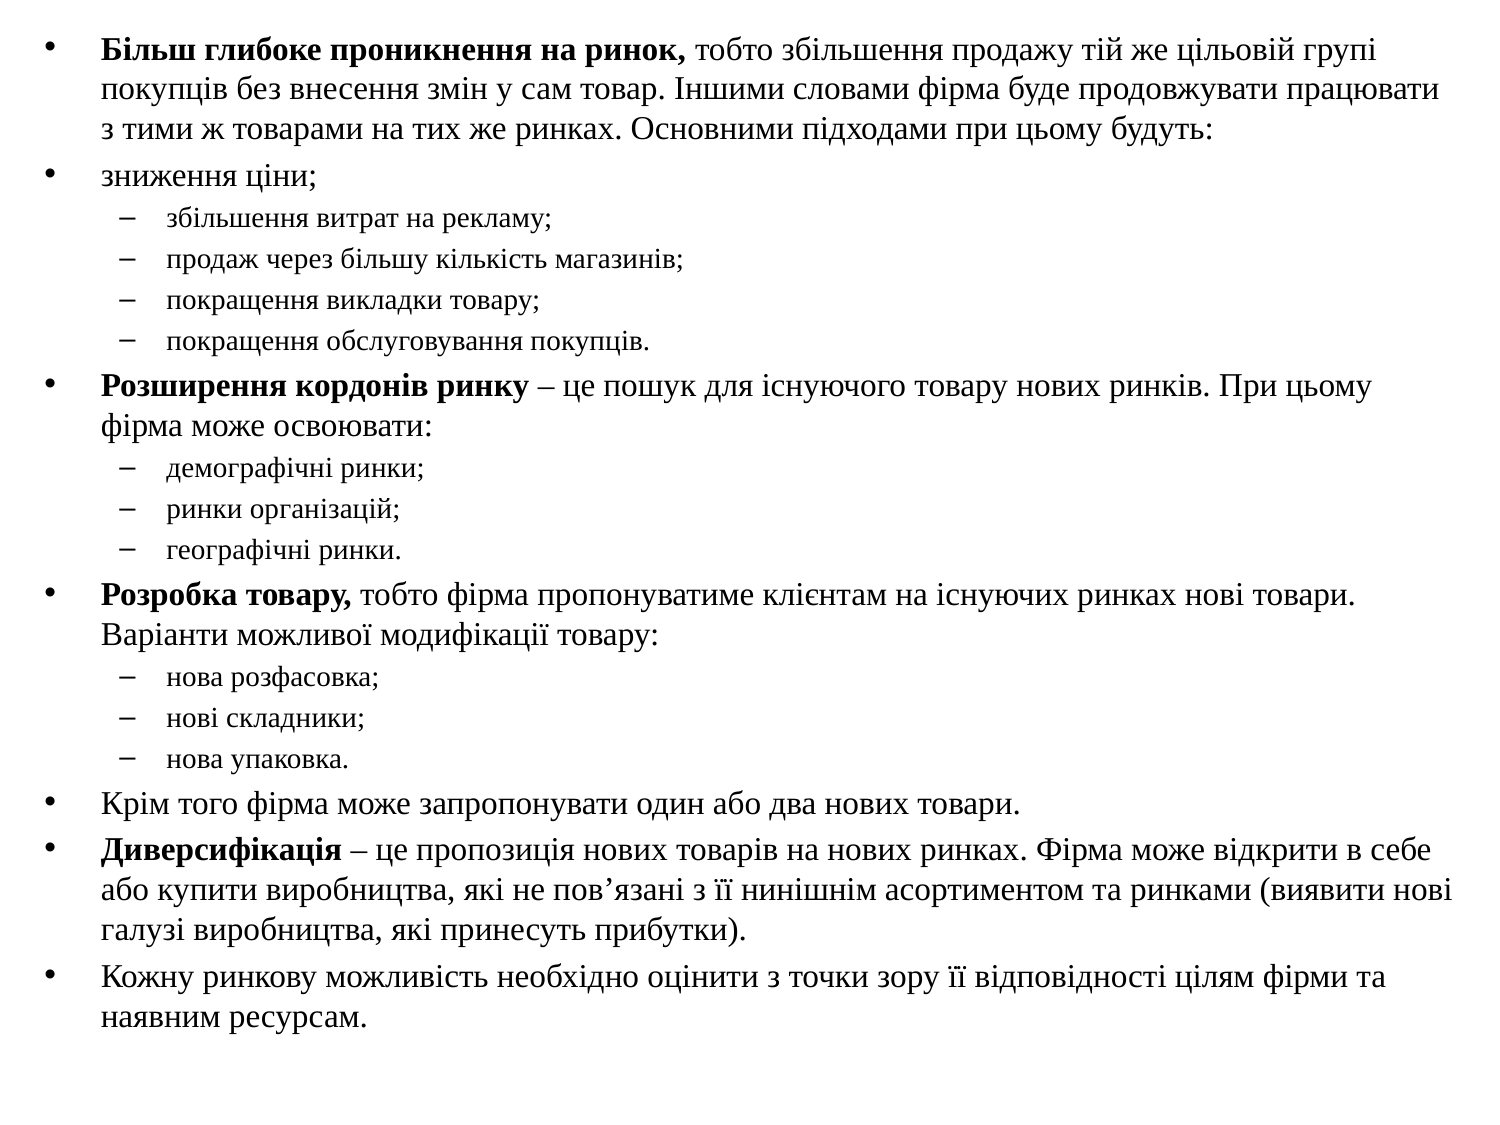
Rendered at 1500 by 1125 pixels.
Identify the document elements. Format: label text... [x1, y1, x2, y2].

list Більш глибоке проникнення на ринок, тобто збільшення продажу тій же цільовій групі покупців без внесення змін у сам товар. Іншими словами фірма буде продовжувати працювати з тими ж товарами на тих же ринках. Основними підходами при цьому будуть: зниження ціни; збільшення витрат на рекламу; продаж через більшу кількість магазинів; покращення викладки товару; покращення обслуговування покупців. Розширення кордонів ринку – це пошук для існуючого товару нових ринків. При цьому фірма може освоювати: демографічні ринки; ринки організацій; географічні ринки. Розробка товару, тобто фірма пропонуватиме клієнтам на існуючих ринках нові товари. Варіанти можливої модифікації товару: нова розфасовка; нові складники; нова упаковка. Крім того фірма може запропонувати один або два нових товари. Диверсифікація – це пропозиція нових товарів на нових ринках. Фірма може відкрити в себе або купити виробництва, які не пов’язані з її нинішнім асортиментом та ринками (виявити нові галузі виробництва, які принесуть прибутки). Кожну ринкову можливість необхідно оцінити з точки зору її відповідності цілям фірми та наявним ресурсам. [29, 19, 1471, 764]
